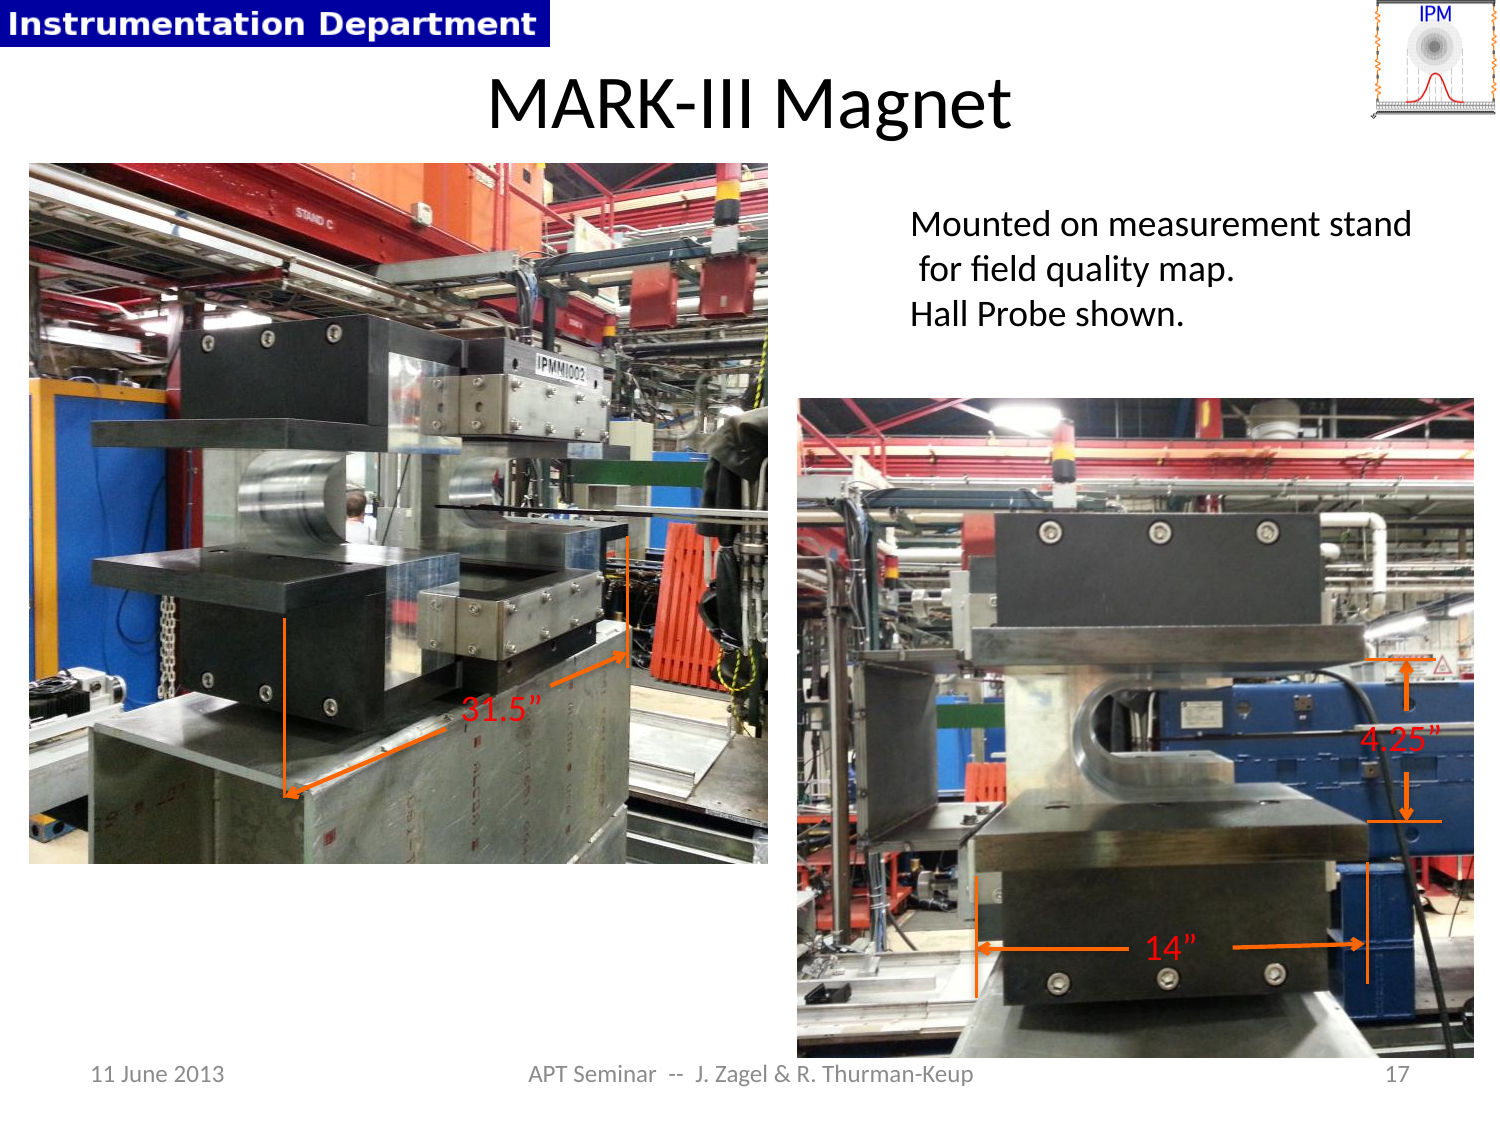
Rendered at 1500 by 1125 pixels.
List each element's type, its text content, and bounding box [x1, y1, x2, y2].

picture [1369, 0, 1500, 120]
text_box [13, 163, 769, 865]
text_box Mounted on measurement stand for field quality map. Hall Probe shown. [895, 191, 1429, 342]
picture [0, 0, 550, 47]
footer APT Seminar -- J. Zagel & R. Thurman-Keup [483, 1042, 1020, 1103]
slide_number 17 [1074, 1067, 1425, 1103]
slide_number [75, 1042, 425, 1103]
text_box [796, 398, 1474, 1059]
title MARK-III Magnet [75, 45, 1425, 152]
